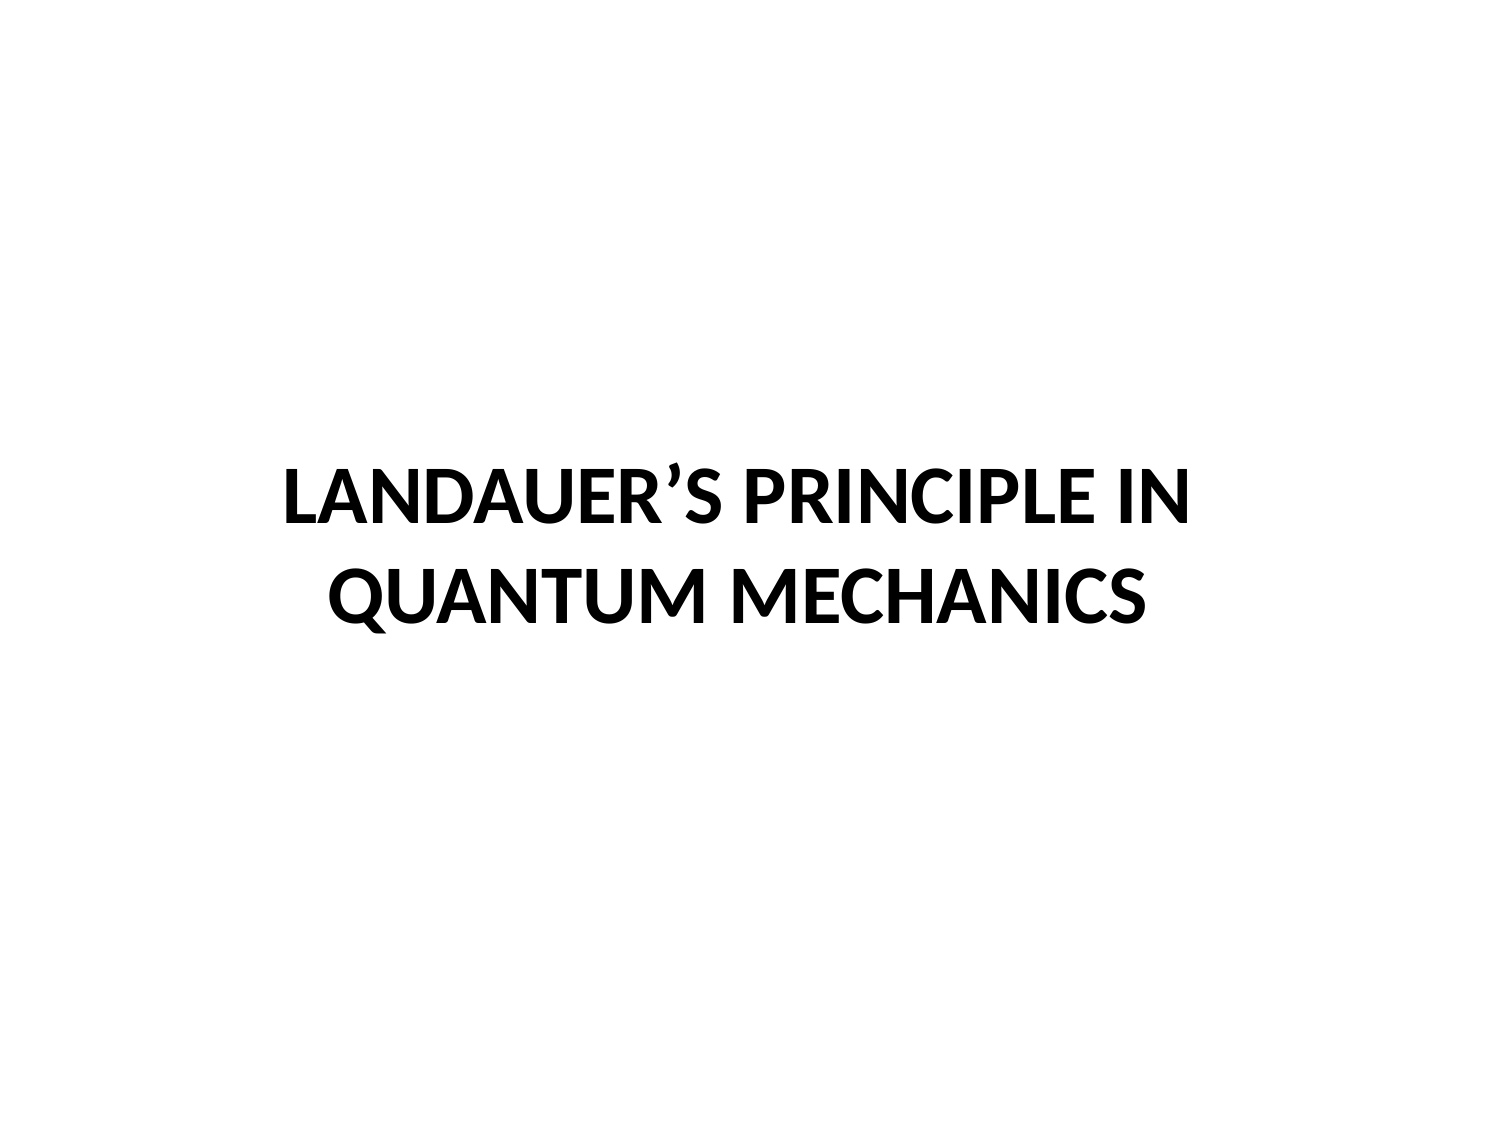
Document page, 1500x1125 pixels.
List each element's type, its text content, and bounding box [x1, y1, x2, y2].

title Landauer’s principle in Quantum Mechanics [100, 432, 1376, 656]
